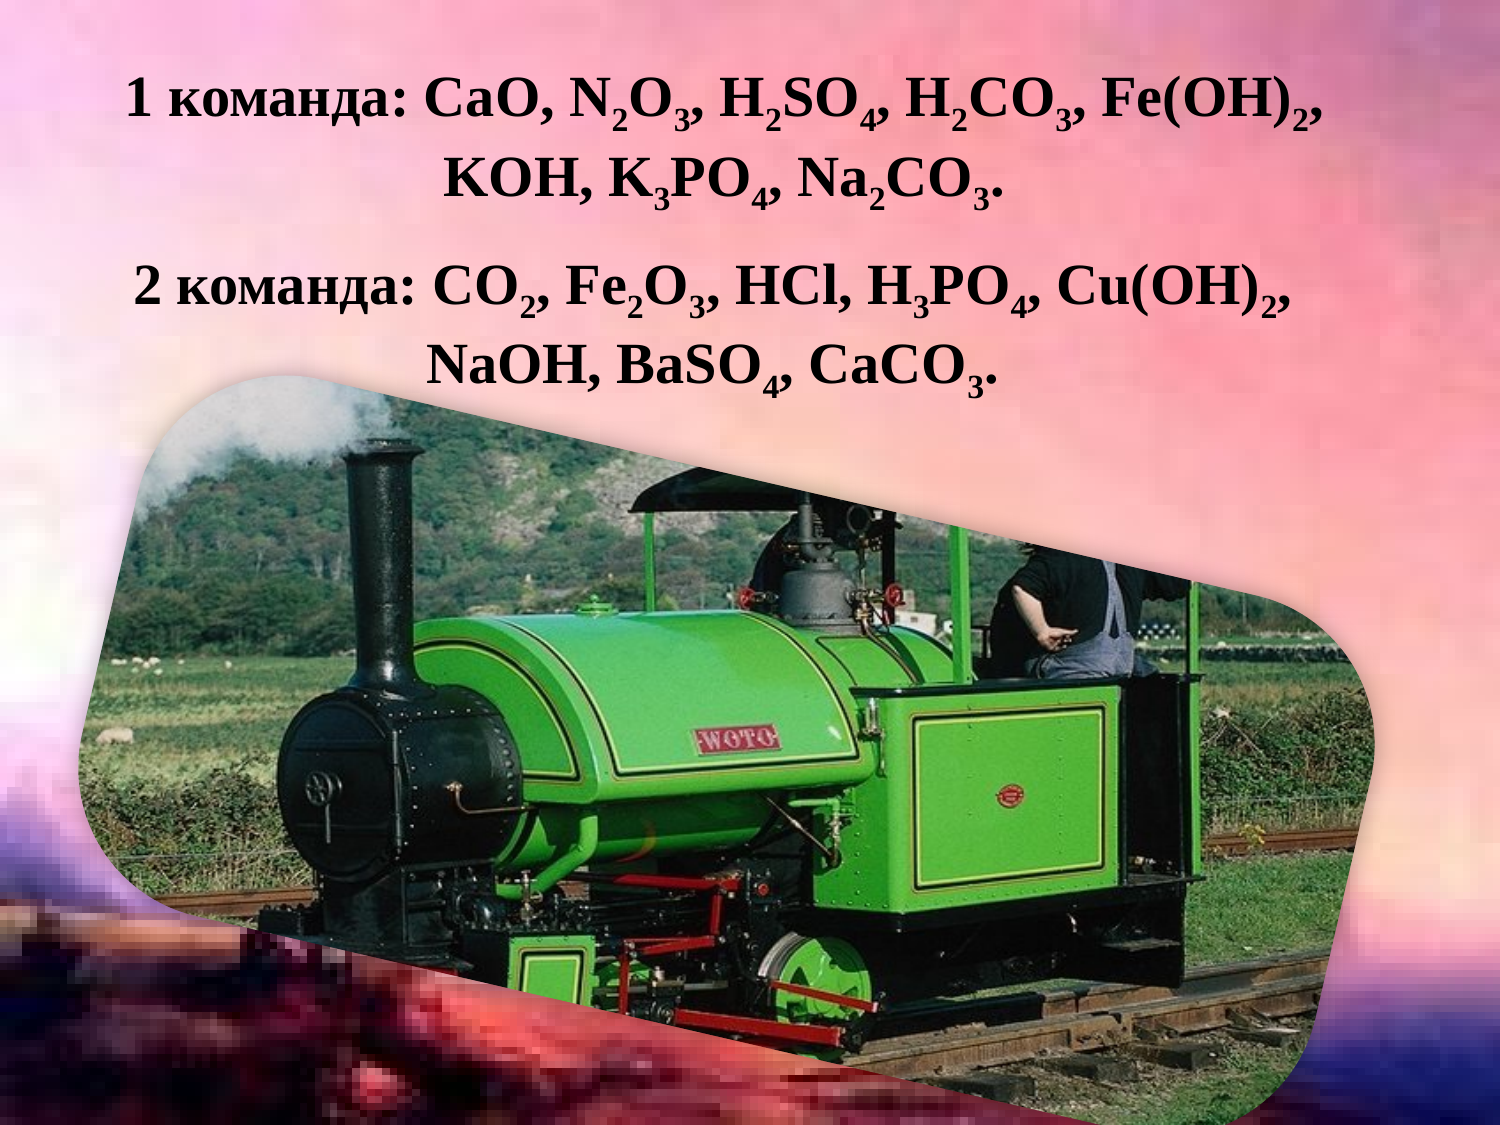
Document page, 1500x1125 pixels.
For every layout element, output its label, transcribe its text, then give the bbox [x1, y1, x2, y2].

title 1 команда: CaO, N2O3, H2SO4, H2CO3, Fe(OH)2, KOH, K3PO4, Na2CO3. [58, 70, 1391, 296]
picture [0, 0, 1500, 1125]
text_box 2 команда: CO2, Fe2O3, HCl, H3PO4, Cu(OH)2, NaOH, BaSO4, CaCO3. [46, 257, 1379, 483]
